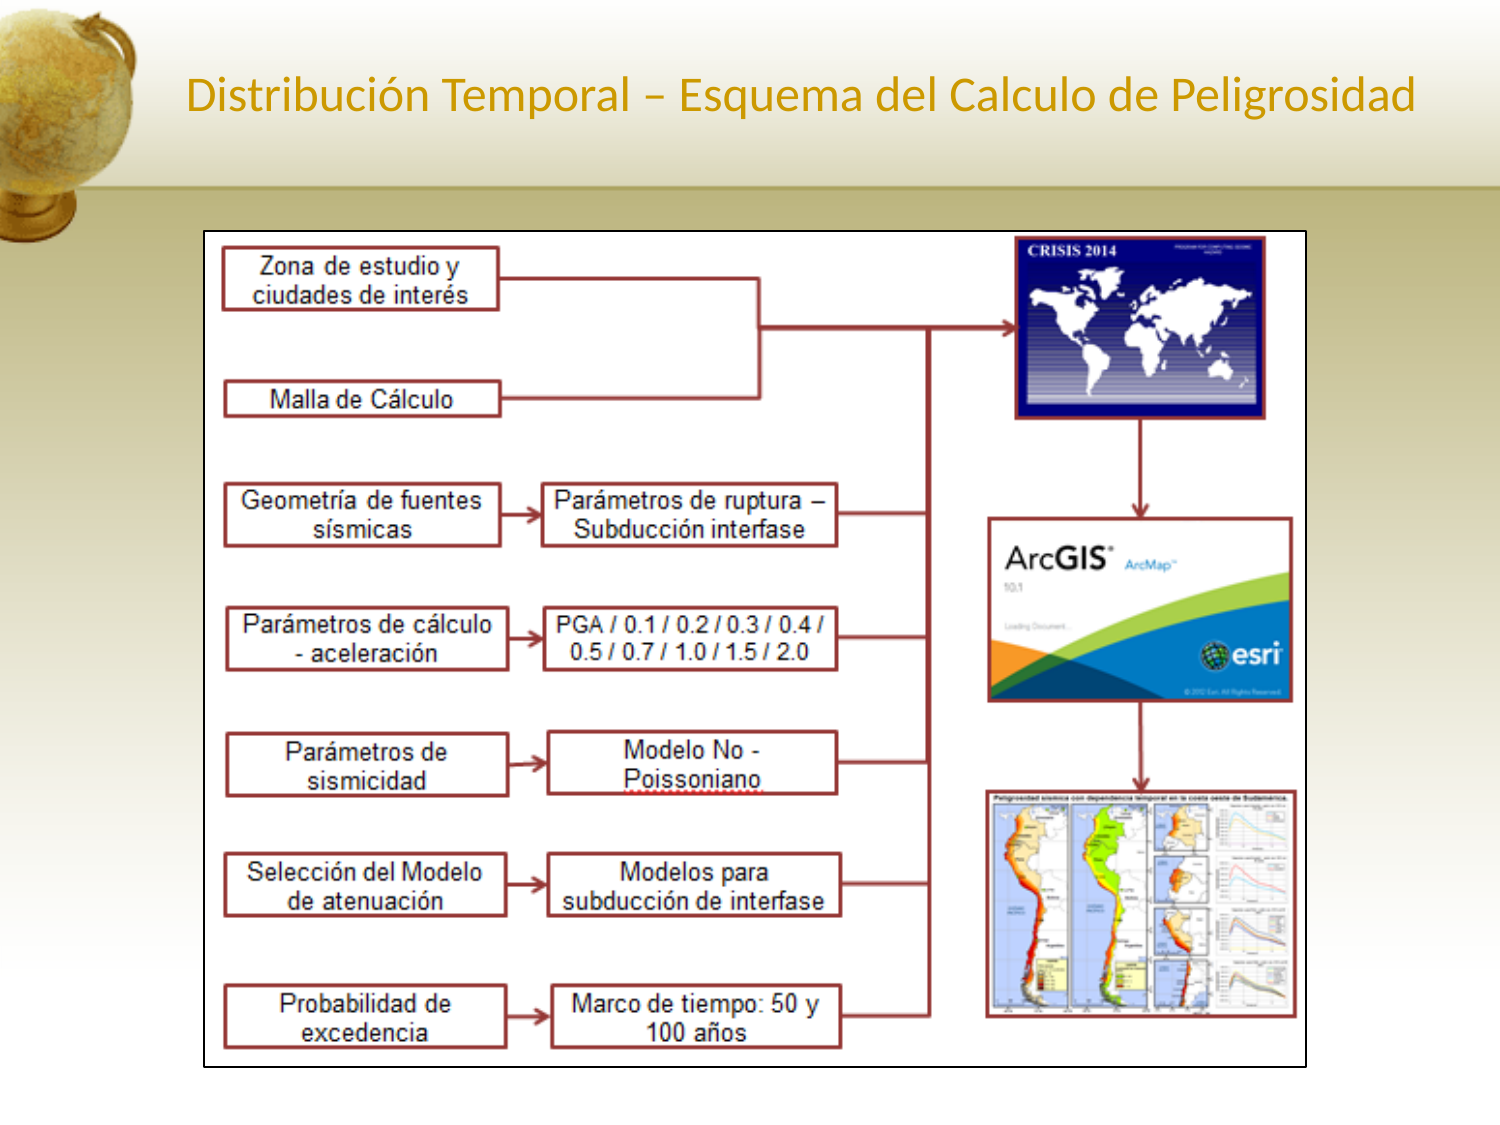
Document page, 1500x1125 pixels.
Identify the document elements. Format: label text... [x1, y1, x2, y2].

picture [0, 0, 1500, 1125]
text_box Distribución Temporal – Esquema del Calculo de Peligrosidad [171, 54, 1483, 130]
